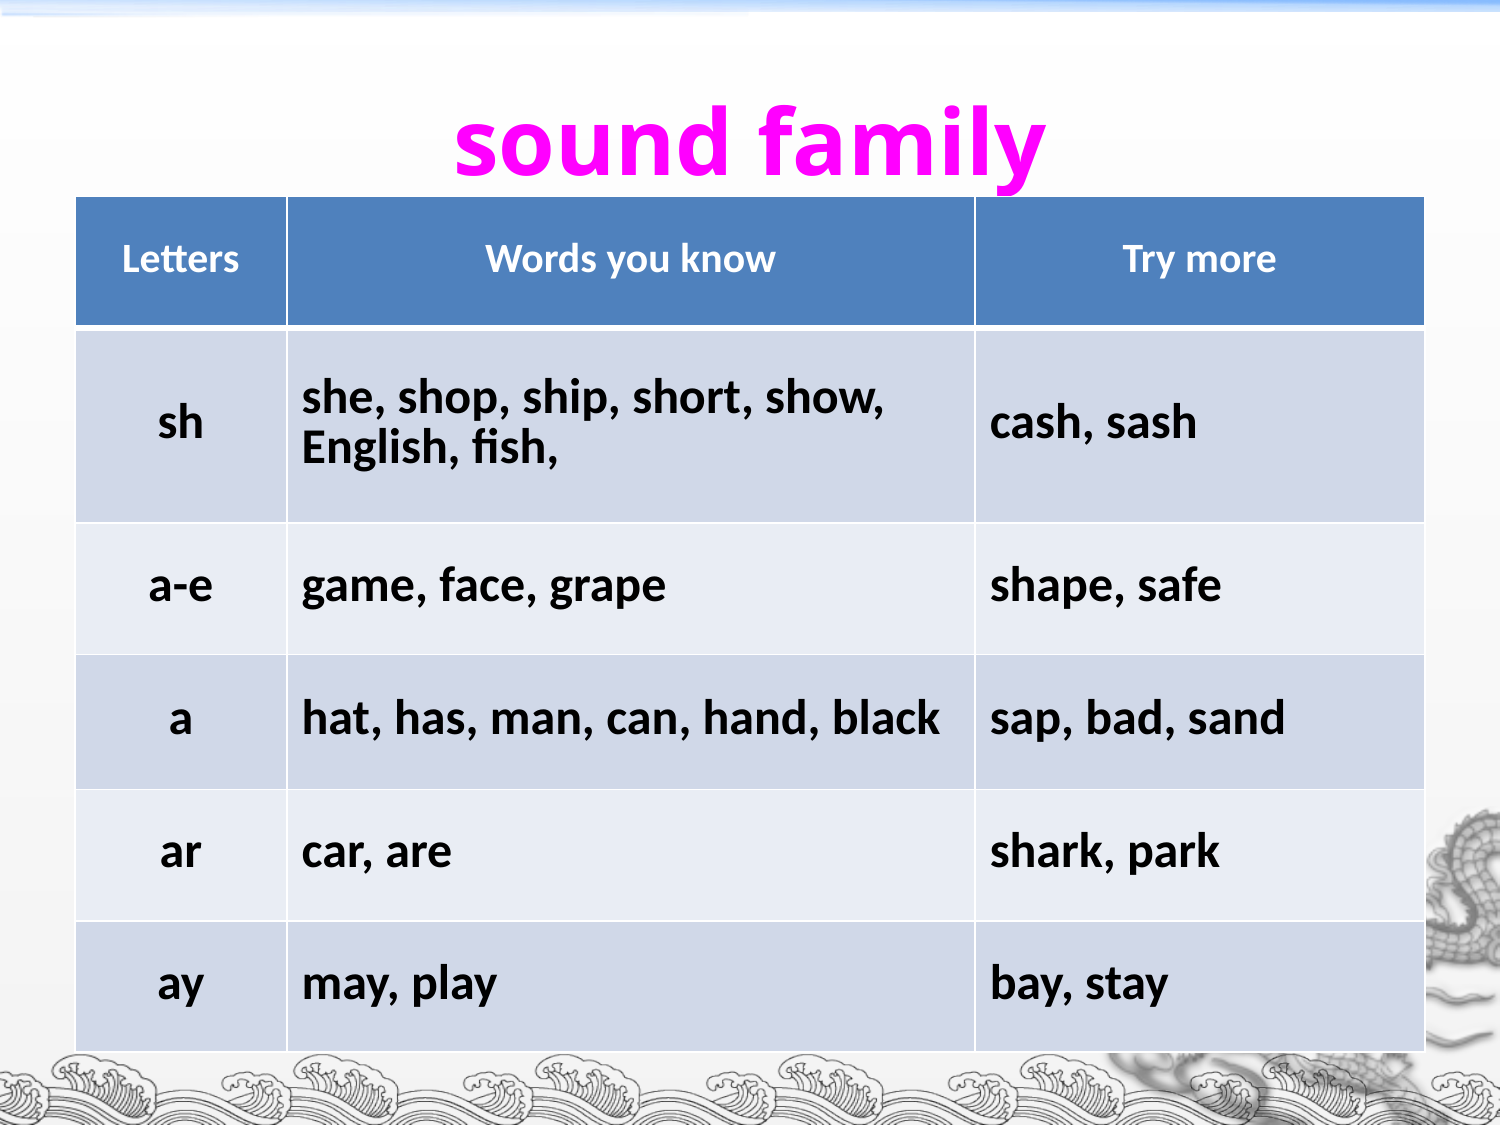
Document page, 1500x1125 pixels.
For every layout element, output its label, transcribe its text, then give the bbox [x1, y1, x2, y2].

title sound family [75, 45, 1425, 196]
table_cell shark, park [976, 790, 1424, 920]
table_cell a [76, 655, 286, 789]
table_header Letters [76, 197, 286, 325]
table_cell game, face, grape [288, 524, 974, 654]
table_cell ay [76, 922, 286, 1051]
table_cell cash, sash [976, 331, 1424, 522]
table_cell a-e [76, 524, 286, 654]
table_cell sap, bad, sand [976, 655, 1424, 789]
table_cell shape, safe [976, 524, 1424, 654]
table_cell she, shop, ship, short, show, English, fish, [288, 331, 974, 522]
table_cell bay, stay [976, 922, 1424, 1051]
table_header Words you know [288, 197, 974, 325]
table_cell hat, has, man, can, hand, black [288, 655, 974, 789]
picture [0, 0, 1500, 19]
table_cell car, are [288, 790, 974, 920]
table_header Try more [976, 197, 1424, 325]
table_cell may, play [288, 922, 974, 1051]
table_cell ar [76, 790, 286, 920]
table_cell sh [76, 331, 286, 522]
